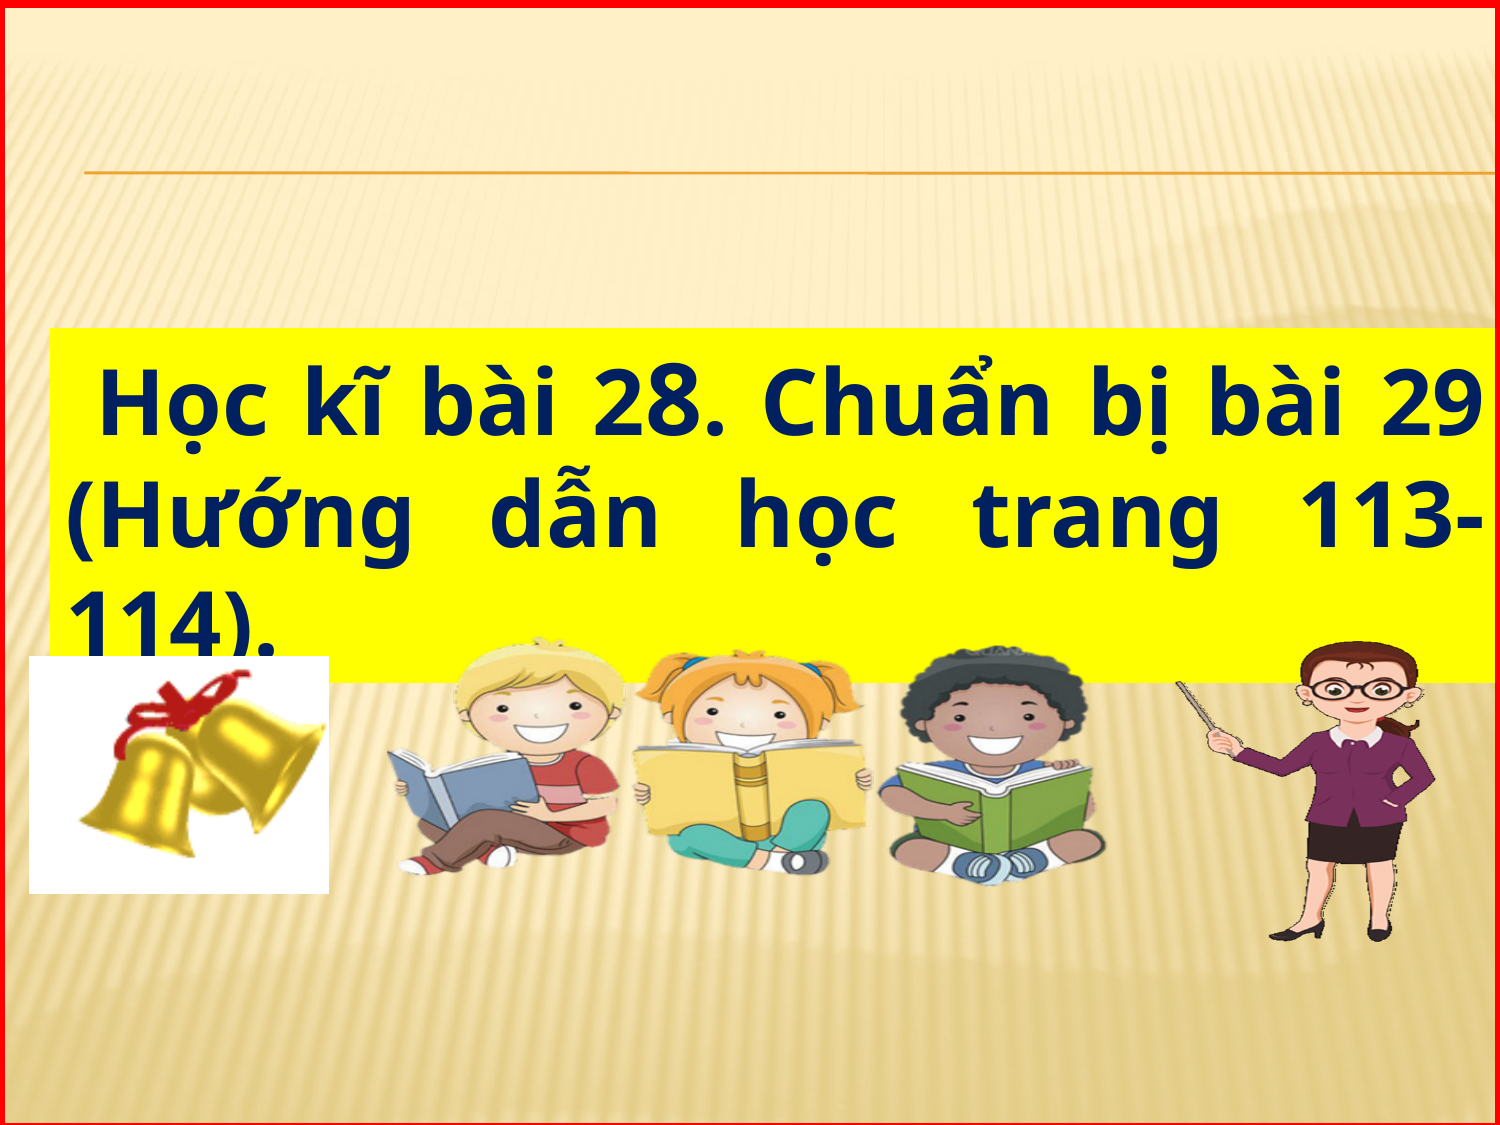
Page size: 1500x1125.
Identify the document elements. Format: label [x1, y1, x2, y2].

text_box [0, 2, 1500, 1125]
picture [1163, 627, 1439, 946]
picture [387, 624, 1126, 894]
picture [28, 655, 330, 894]
